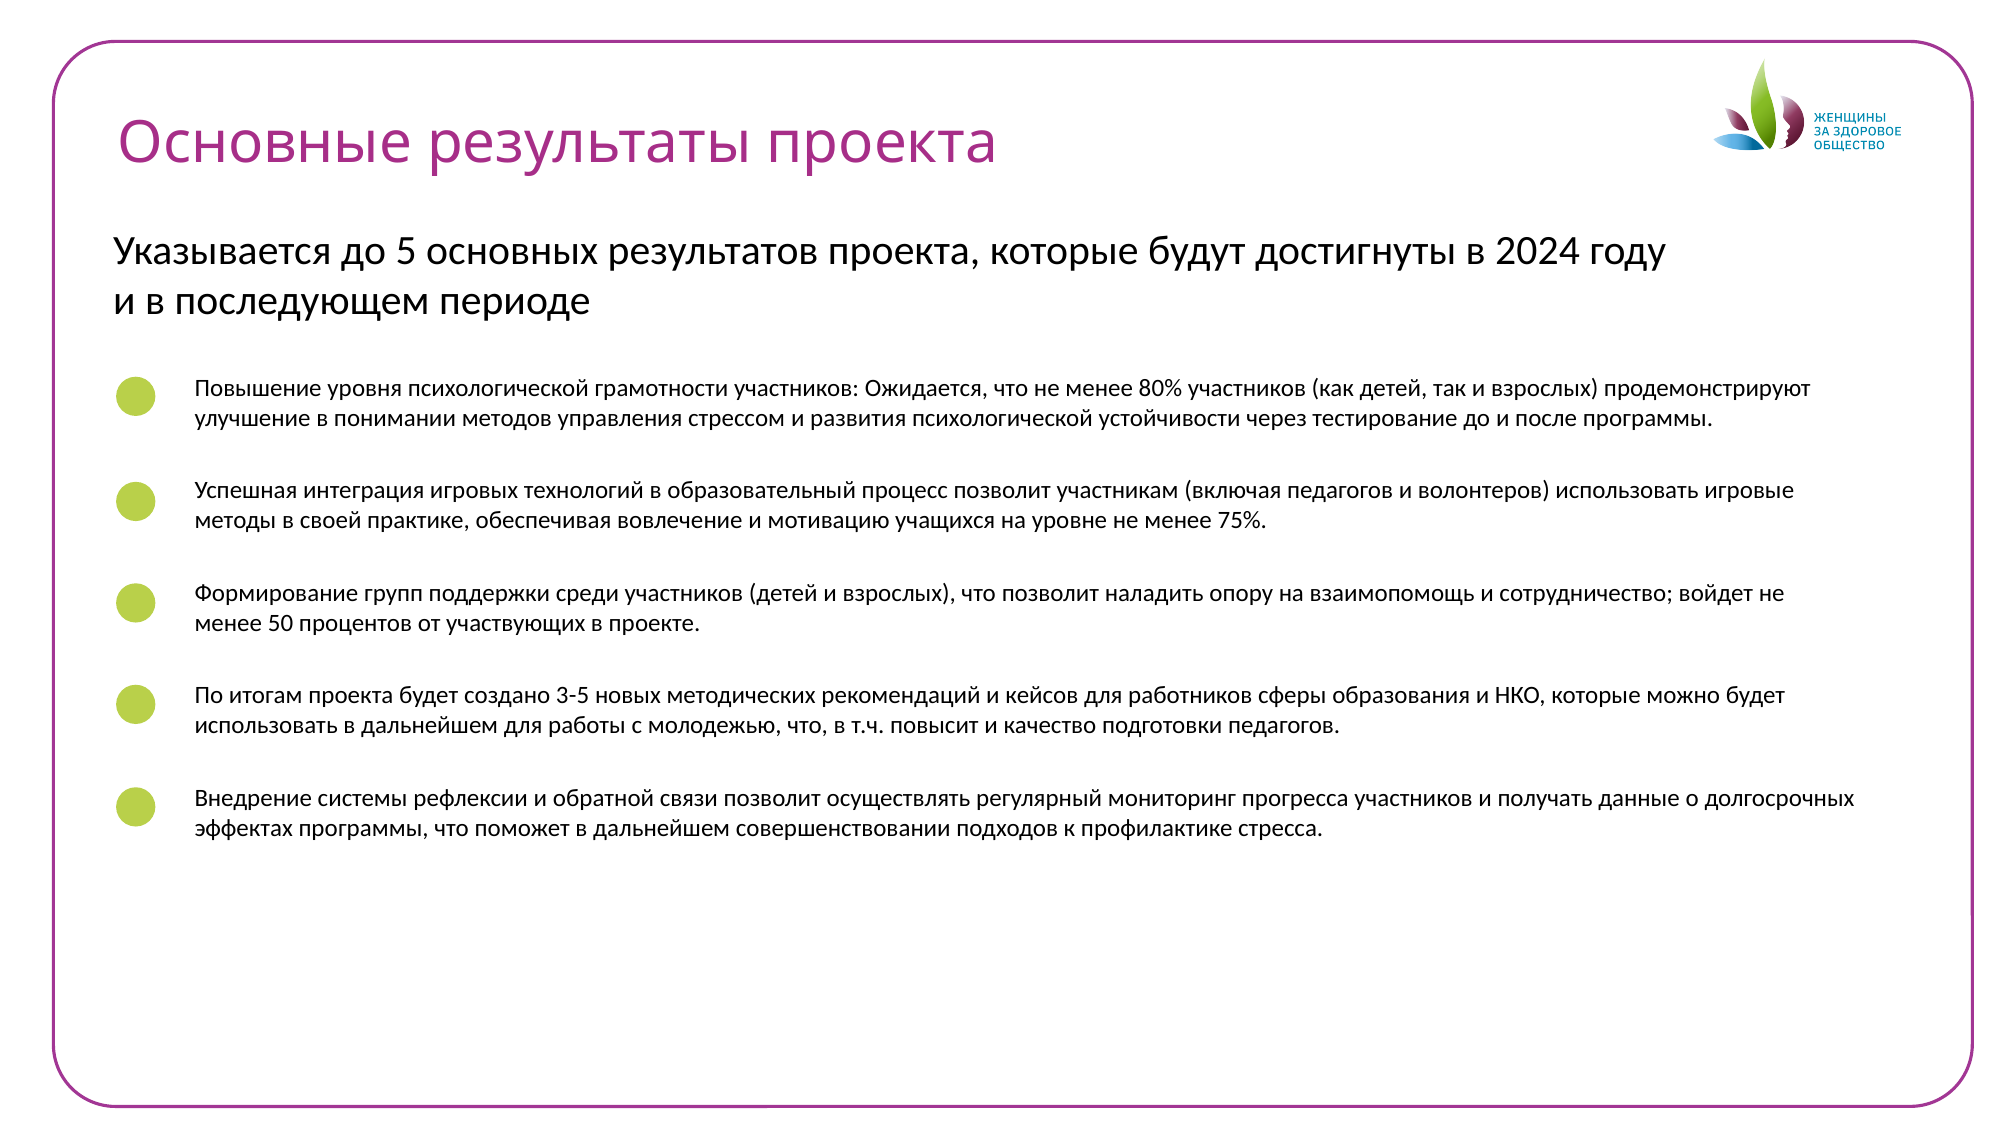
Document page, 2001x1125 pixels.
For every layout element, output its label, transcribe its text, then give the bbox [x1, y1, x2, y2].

text_box [52, 40, 1974, 1108]
text_box [115, 683, 157, 726]
text_box Указывается до 5 основных результатов проекта, которые будут достигнуты в 2024 году и в последующем периоде [98, 215, 1859, 330]
text_box [115, 582, 157, 624]
text_box Формирование групп поддержки среди участников (детей и взрослых), что позволит наладить опору на взаимопомощь и сотрудничество; войдет не менее 50 процентов от участвующих в проекте. [179, 569, 1874, 644]
text_box Повышение уровня психологической грамотности участников: Ожидается, что не менее 80% участников (как детей, так и взрослых) продемонстрируют улучшение в понимании методов управления стрессом и развития психологической устойчивости через тестирование до и после программы. [179, 364, 1874, 439]
text_box Успешная интеграция игровых технологий в образовательный процесс позволит участникам (включая педагогов и волонтеров) использовать игровые методы в своей практике, обеспечивая вовлечение и мотивацию учащихся на уровне не менее 75%. [179, 466, 1874, 542]
text_box [115, 480, 157, 523]
picture [1710, 54, 1904, 156]
text_box Внедрение системы рефлексии и обратной связи позволит осуществлять регулярный мониторинг прогресса участников и получать данные о долгосрочных эффектах программы, что поможет в дальнейшем совершенствовании подходов к профилактике стресса. [179, 773, 1874, 849]
text_box [115, 375, 157, 418]
text_box Основные результаты проекта [102, 96, 1014, 182]
text_box По итогам проекта будет создано 3-5 новых методических рекомендаций и кейсов для работников сферы образования и НКО, которые можно будет использовать в дальнейшем для работы с молодежью, что, в т.ч. повысит и качество подготовки педагогов. [179, 671, 1874, 747]
text_box [115, 786, 157, 828]
